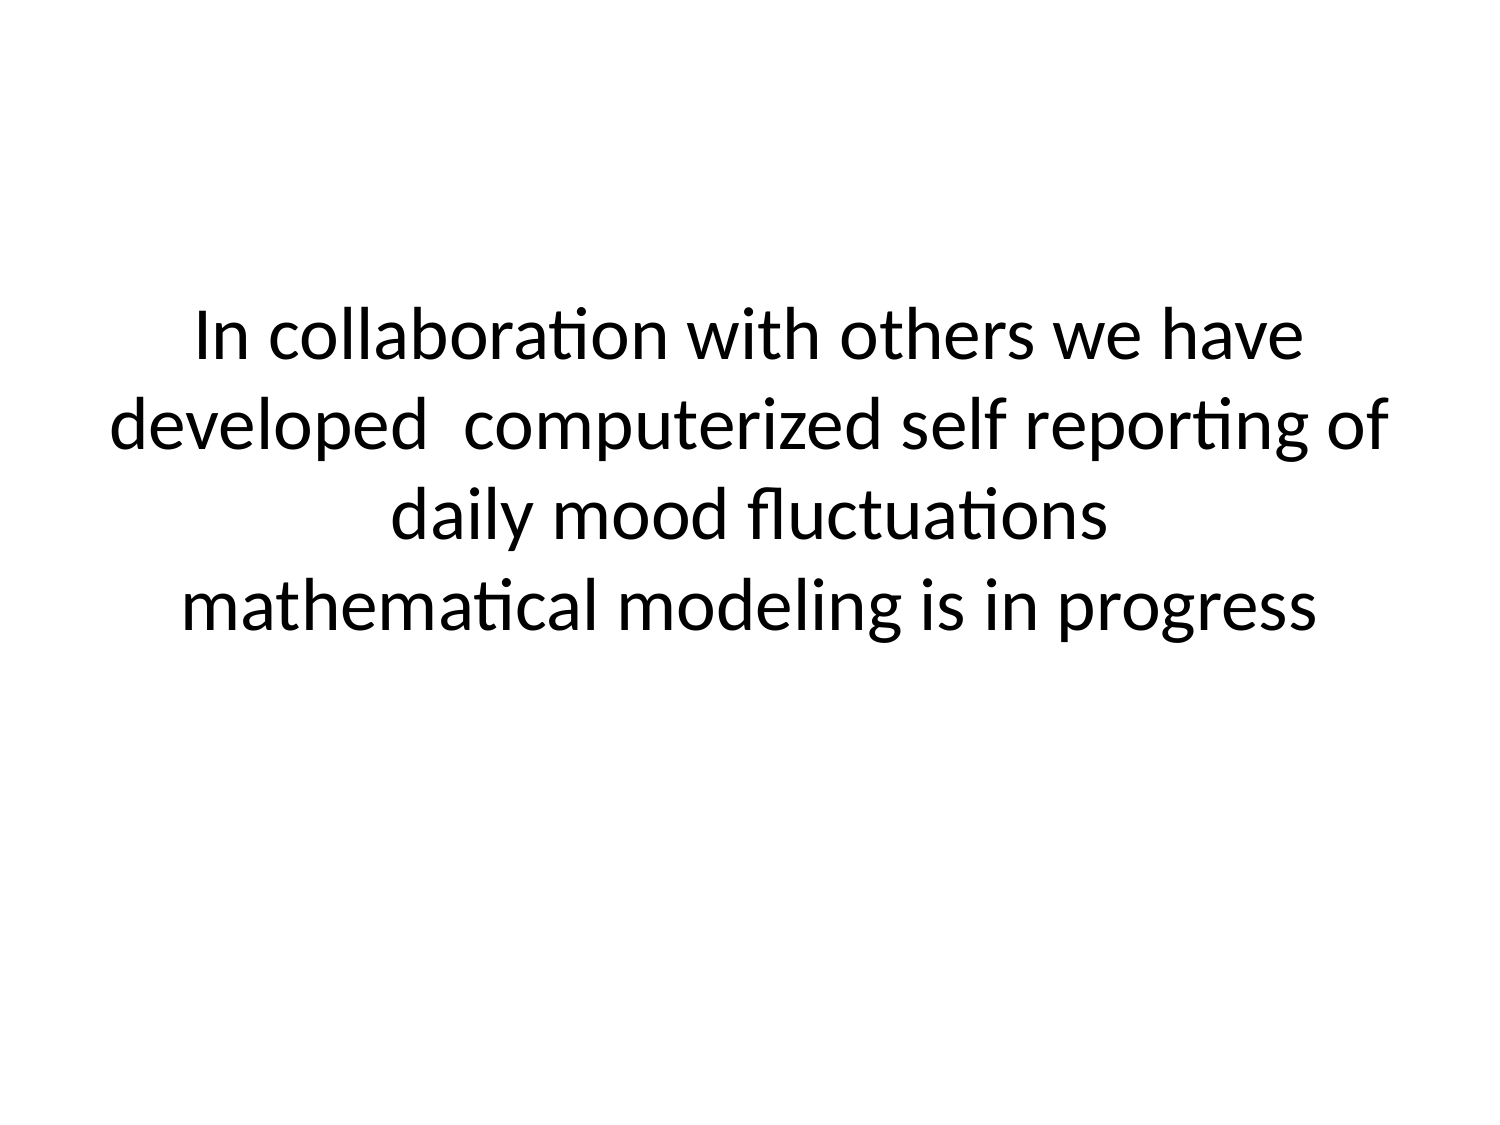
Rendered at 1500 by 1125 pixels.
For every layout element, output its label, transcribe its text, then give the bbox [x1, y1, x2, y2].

title In collaboration with others we have developed computerized self reporting of daily mood fluctuations mathematical modeling is in progress [74, 181, 1426, 658]
